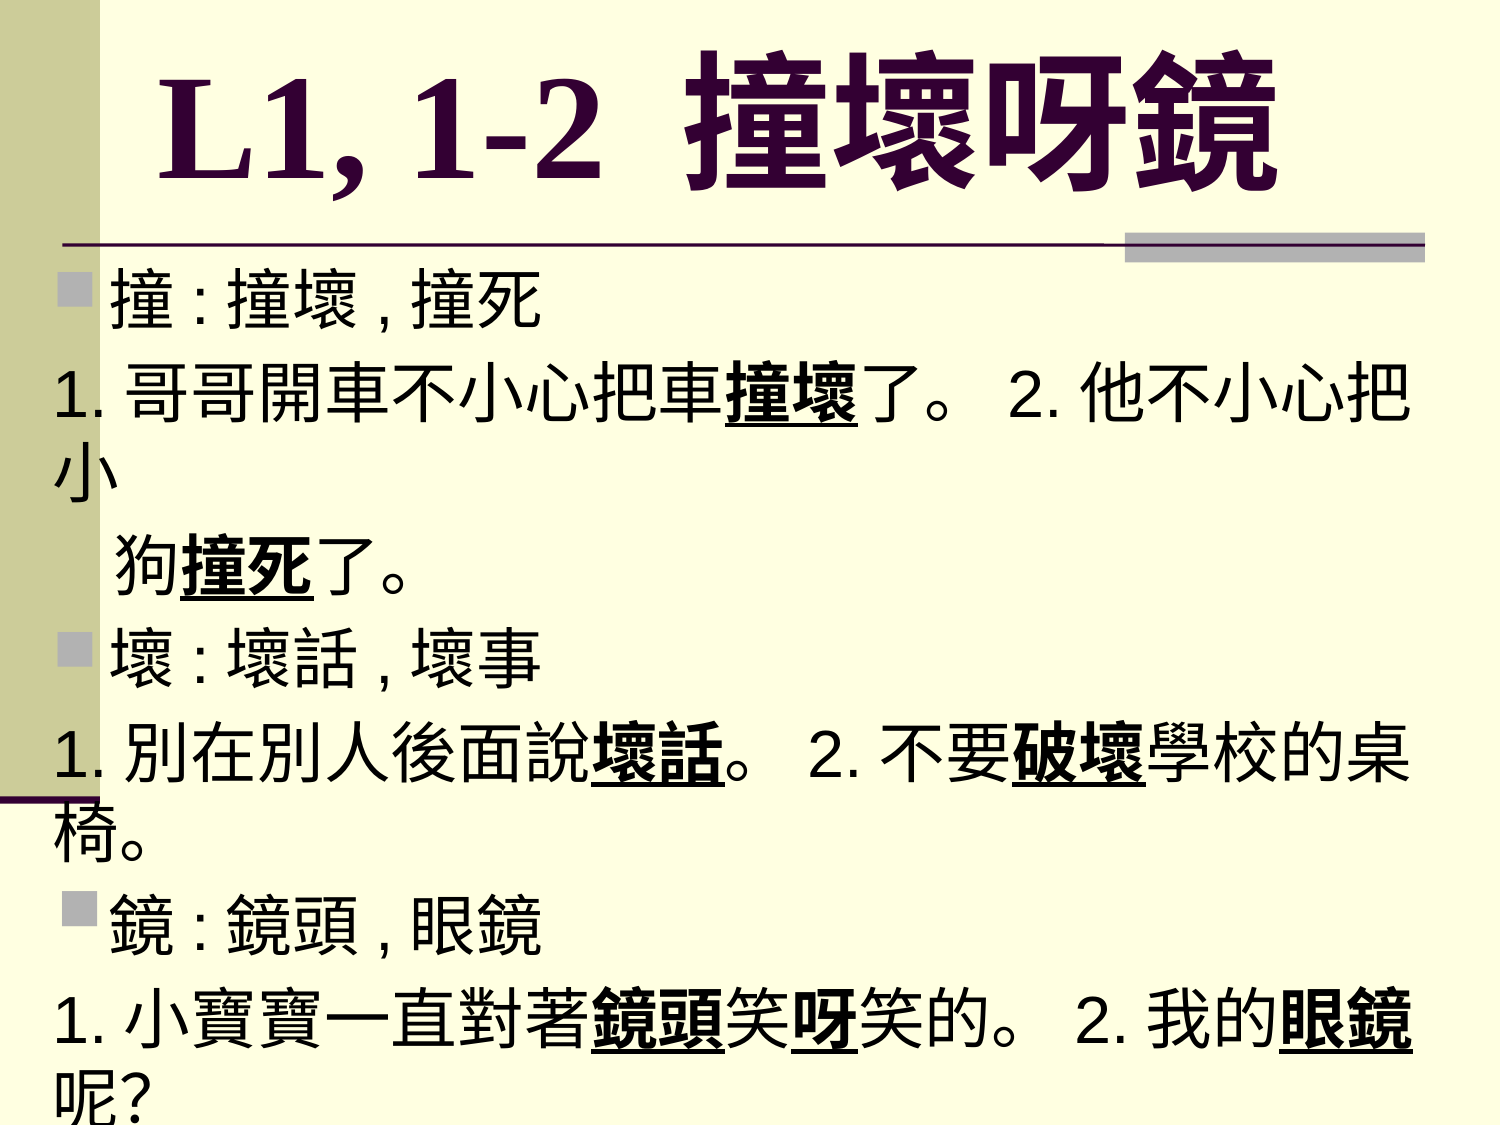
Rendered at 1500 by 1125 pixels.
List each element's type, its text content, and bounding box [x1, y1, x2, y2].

list 撞:撞壞,撞死 1.哥哥開車不小心把車撞壞了。2.他不小心把小 狗撞死了。 壞:壞話,壞事 1.別在別人後面說壞話。2.不要破壞學校的桌椅。 鏡:鏡頭,眼鏡 1.小寶寶一直對著鏡頭笑呀笑的。2.我的眼鏡呢？ [37, 249, 1475, 1113]
title L1, 1-2 撞壞呀鏡 [142, 24, 1500, 213]
